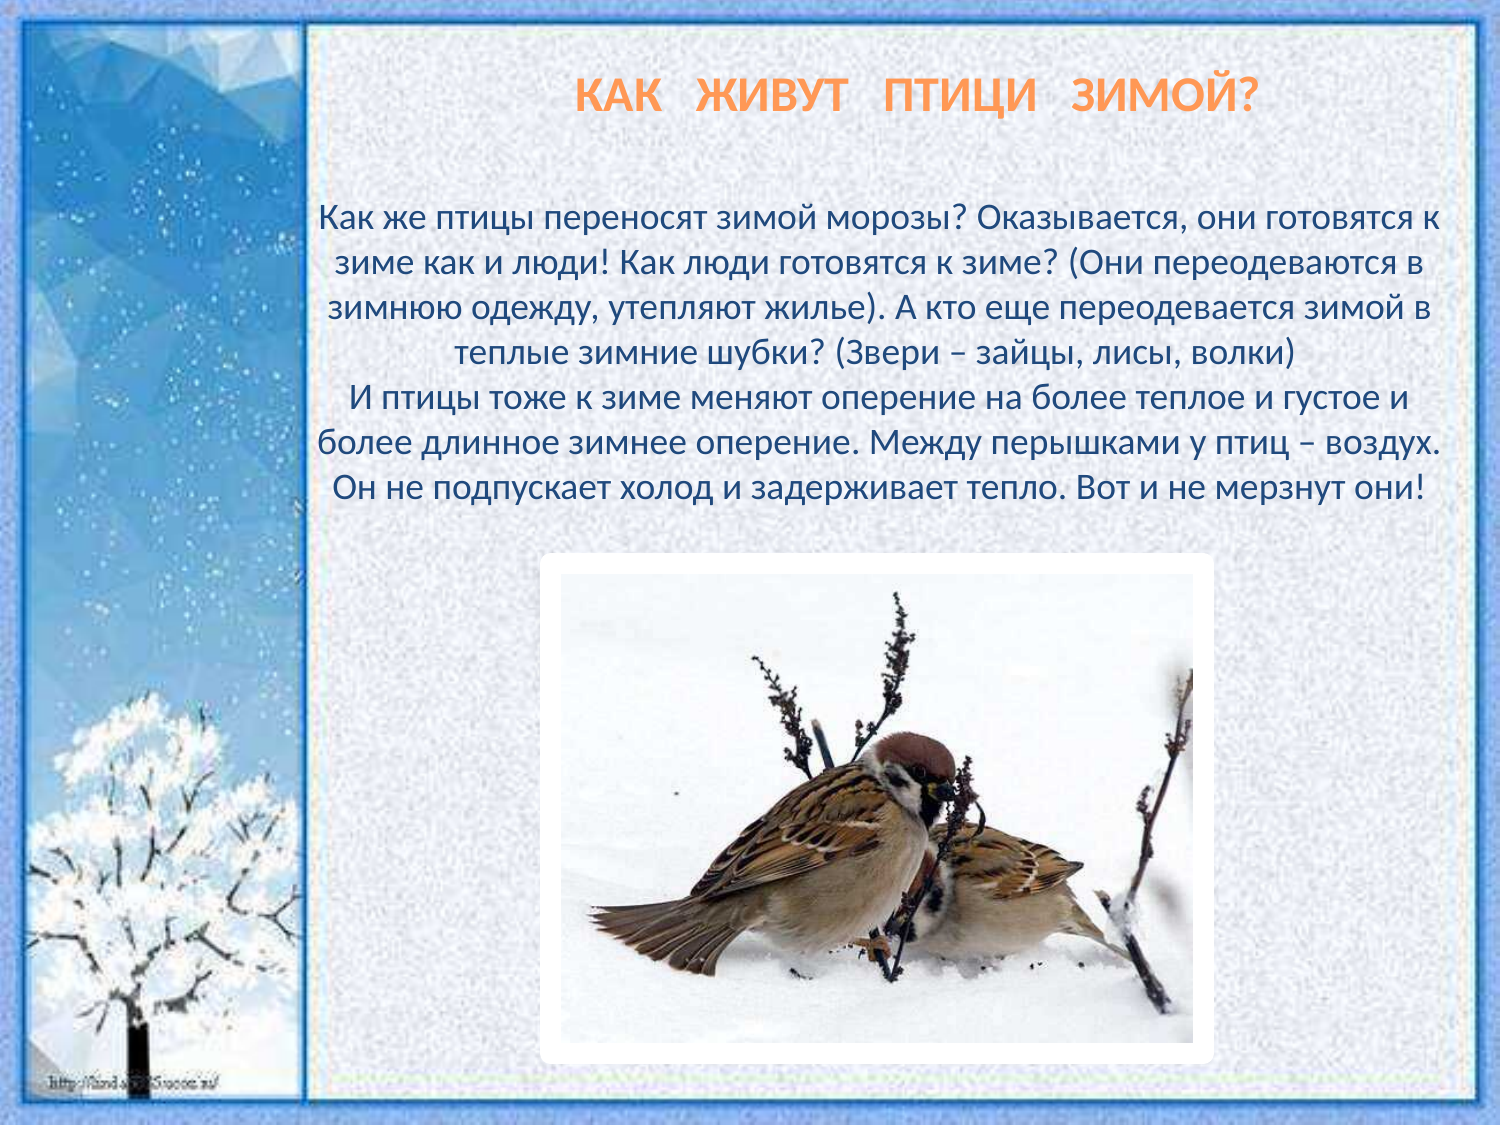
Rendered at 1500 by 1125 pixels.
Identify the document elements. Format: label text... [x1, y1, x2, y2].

text_box КАК ЖИВУТ ПТИЦИ ЗИМОЙ? [561, 54, 1282, 130]
text_box Как же птицы переносят зимой морозы? Оказывается, они готовятся к зиме как и люди! Как люди готовятся к зиме? (Они переодеваются в зимнюю одежду, утепляют жилье). А кто еще переодевается зимой в теплые зимние шубки? (Звери – зайцы, лисы, волки) И птицы тоже к зиме меняют оперение на более теплое и густое и более длинное зимнее оперение. Между перышками у птиц – воздух. Он не подпускает холод и задерживает тепло. Вот и не мерзнут они! [301, 184, 1459, 515]
picture [0, 0, 1500, 1125]
